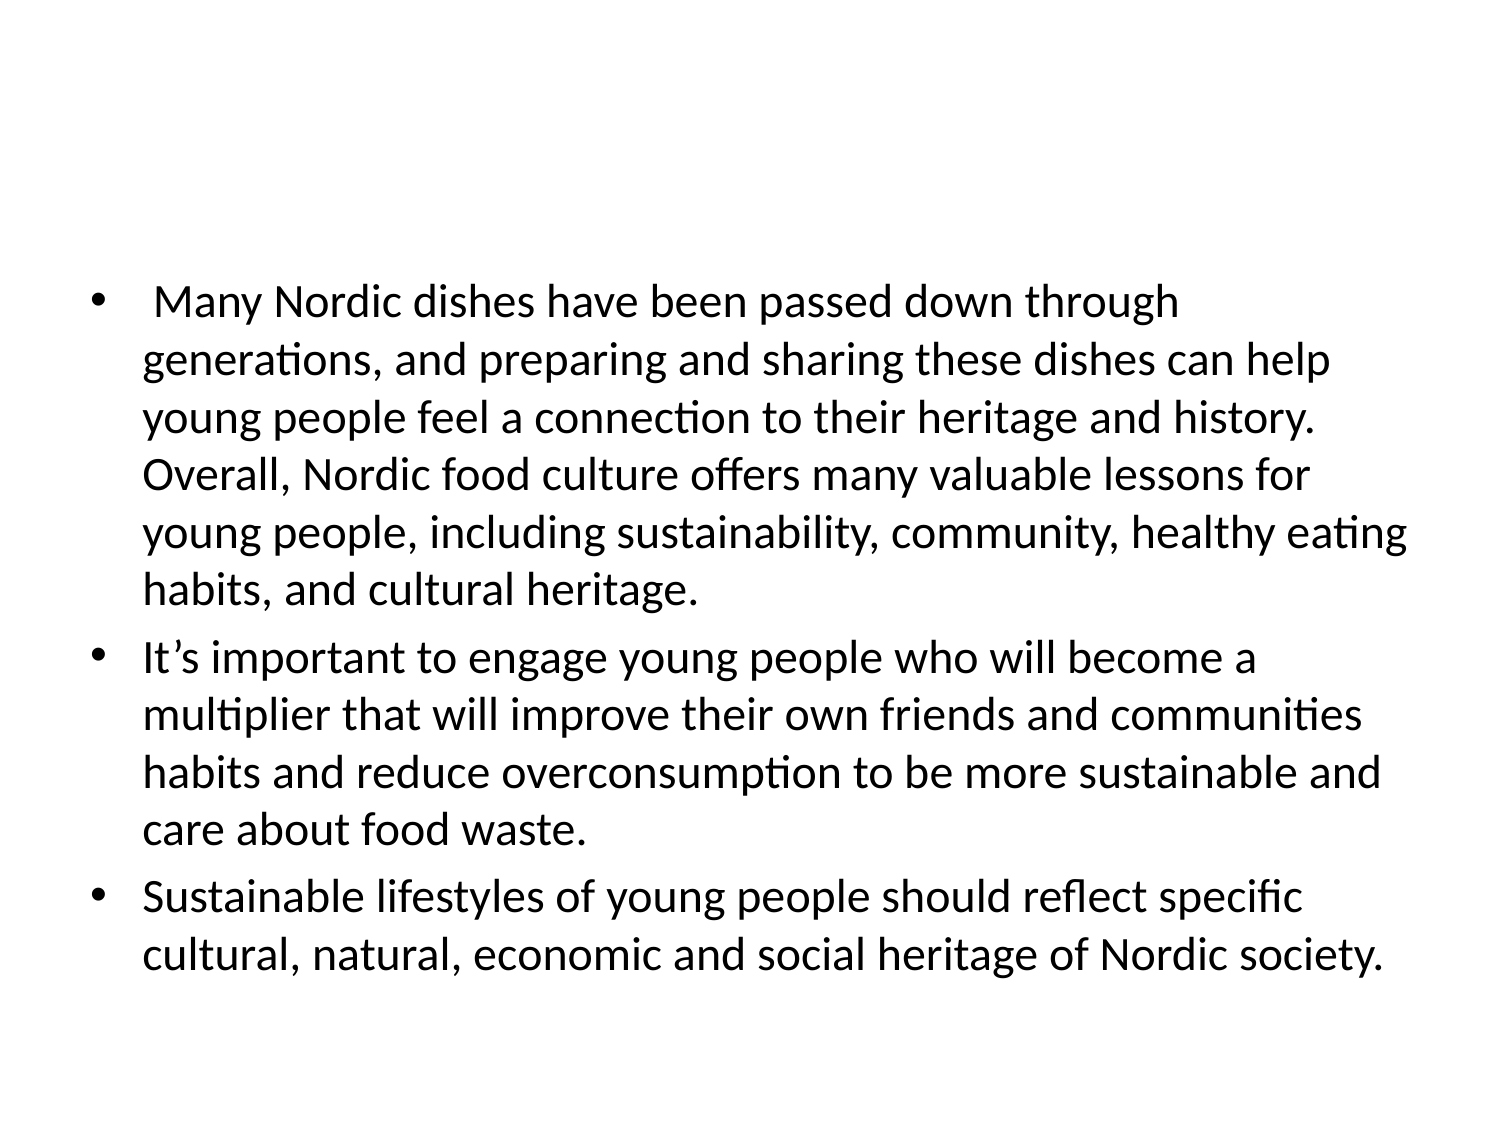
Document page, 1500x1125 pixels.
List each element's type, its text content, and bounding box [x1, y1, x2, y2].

list Many Nordic dishes have been passed down through generations, and preparing and sharing these dishes can help young people feel a connection to their heritage and history. Overall, Nordic food culture offers many valuable lessons for young people, including sustainability, community, healthy eating habits, and cultural heritage. It’s important to engage young people who will become a multiplier that will improve their own friends and communities habits and reduce overconsumption to be more sustainable and care about food waste. Sustainable lifestyles of young people should reflect specific cultural, natural, economic and social heritage of Nordic society. [75, 262, 1425, 1005]
